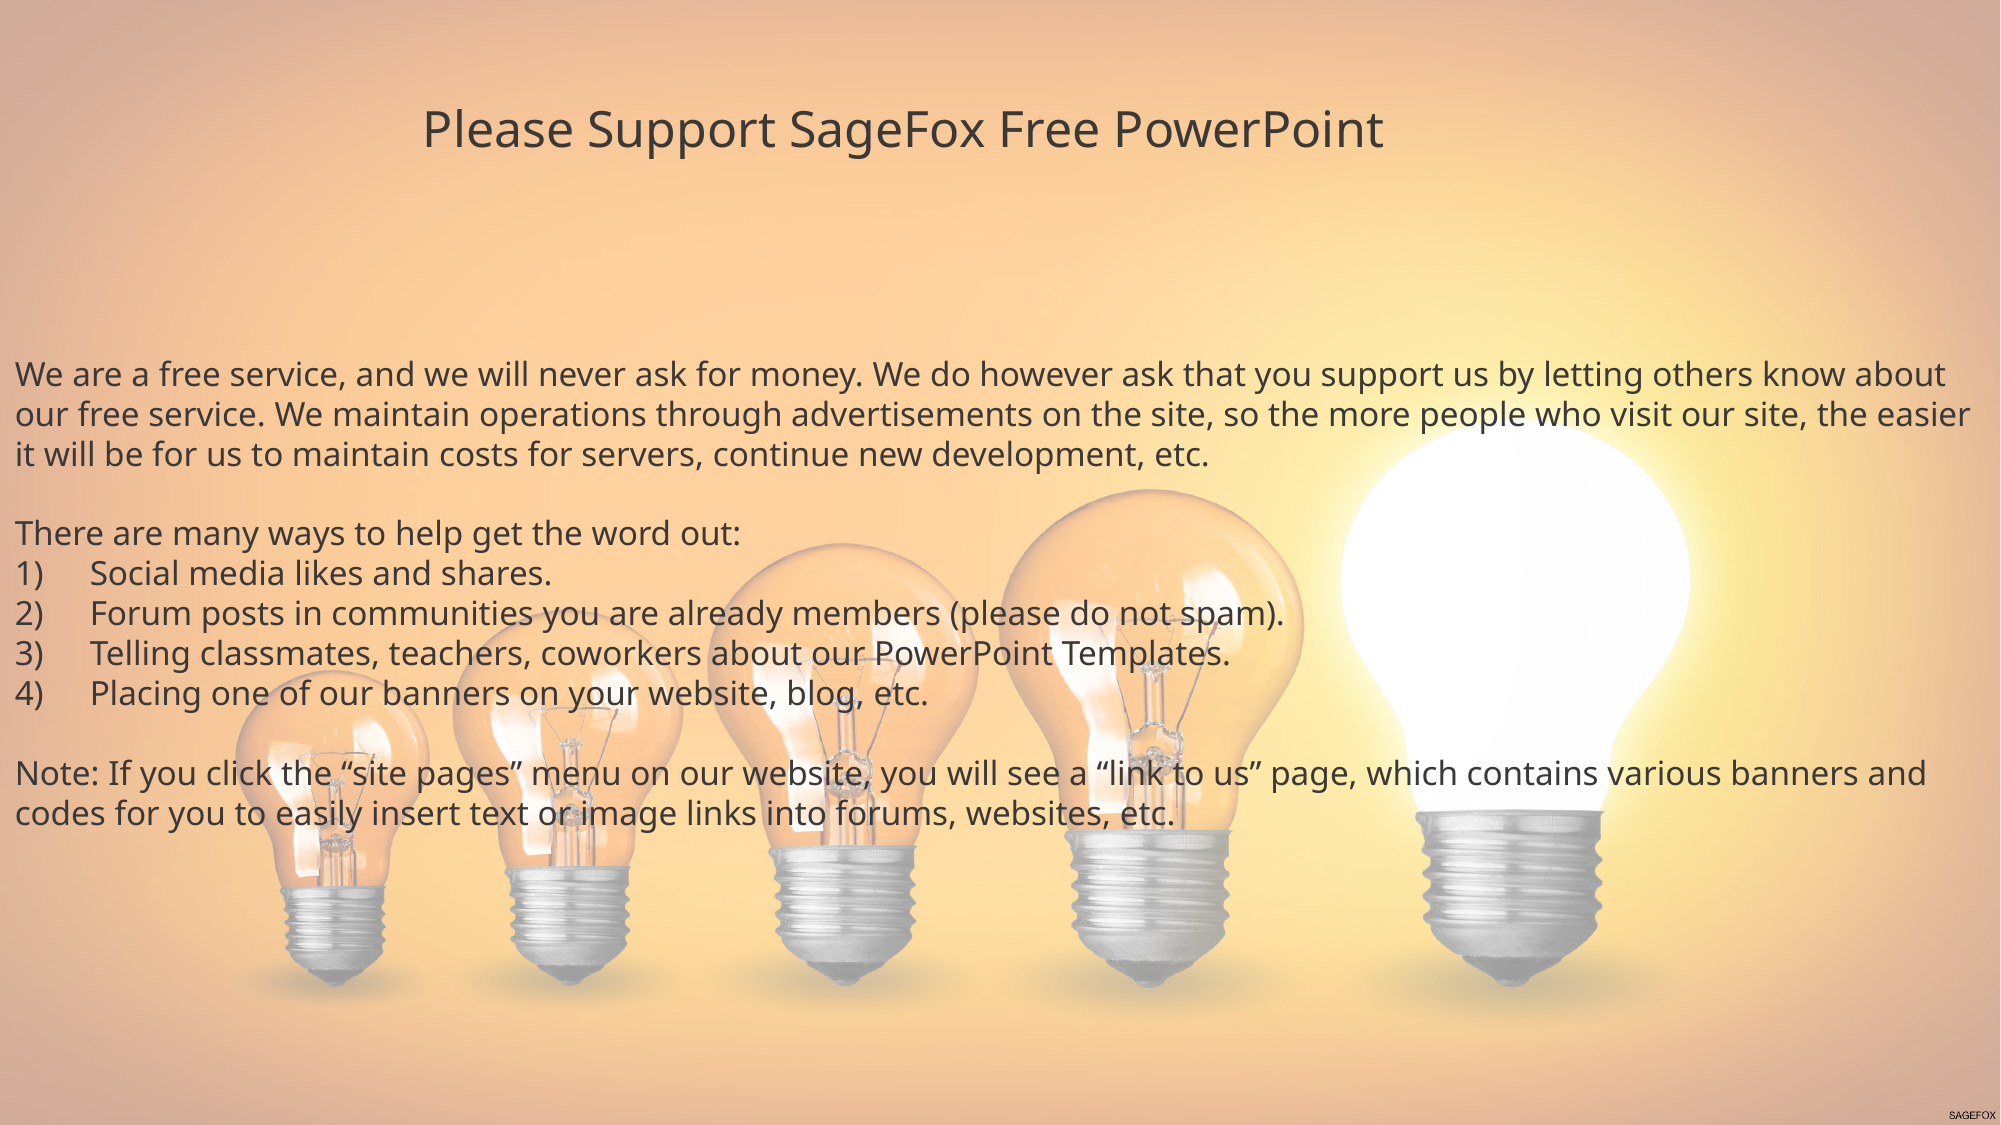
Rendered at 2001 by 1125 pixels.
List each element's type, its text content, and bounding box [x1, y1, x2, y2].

text_box We are a free service, and we will never ask for money. We do however ask that you support us by letting others know about our free service. We maintain operations through advertisements on the site, so the more people who visit our site, the easier it will be for us to maintain costs for servers, continue new development, etc. There are many ways to help get the word out: Social media likes and shares. Forum posts in communities you are already members (please do not spam). Telling classmates, teachers, coworkers about our PowerPoint Templates. Placing one of our banners on your website, blog, etc. Note: If you click the “site pages” menu on our website, you will see a “link to us” page, which contains various banners and codes for you to easily insert text or image links into forums, websites, etc. [0, 0, 2000, 1125]
title Please Support SageFox Free PowerPoint [363, 72, 1444, 190]
